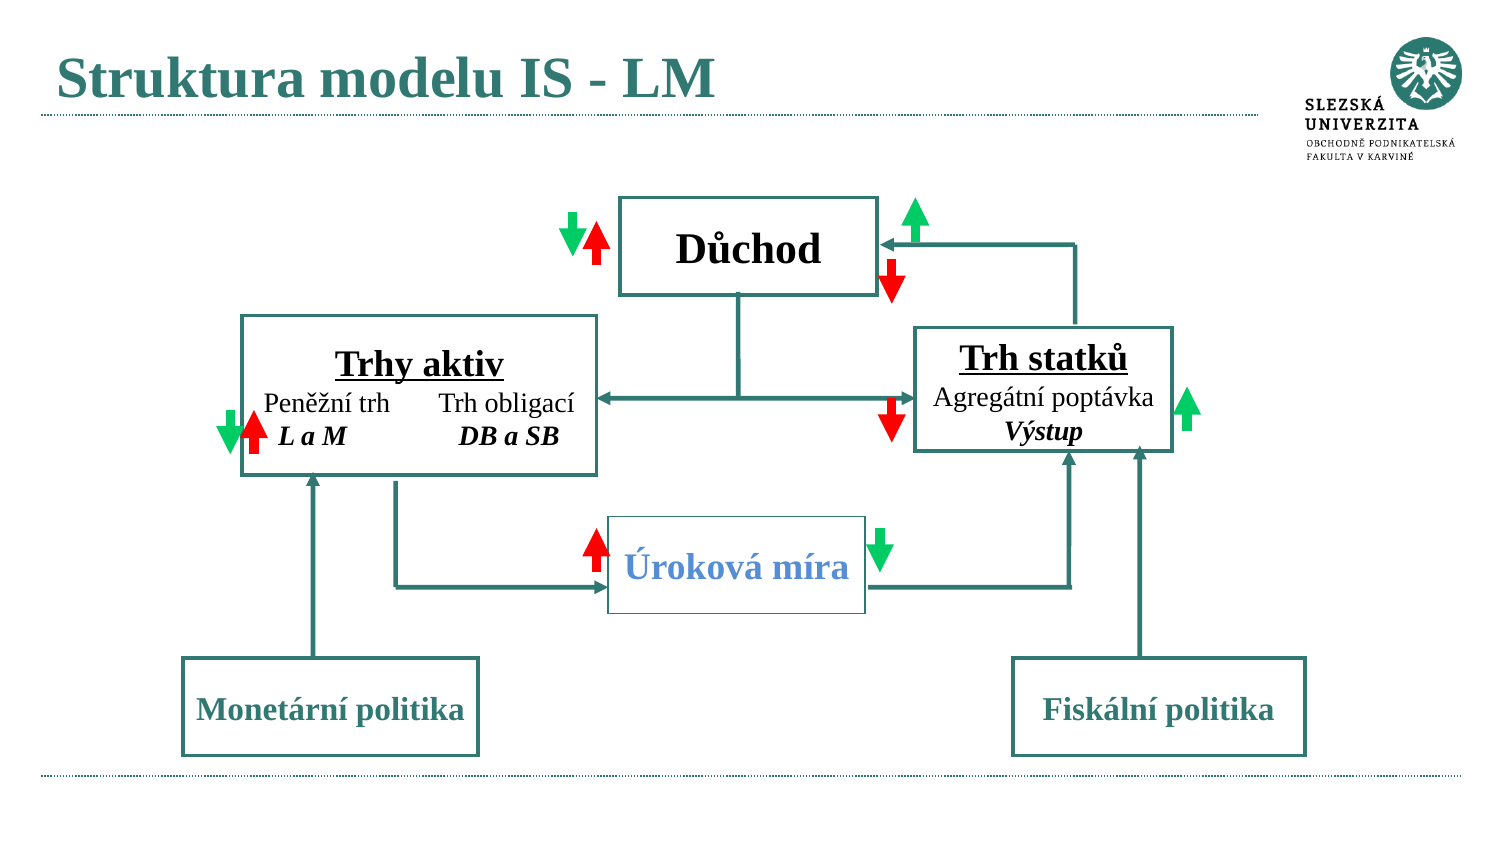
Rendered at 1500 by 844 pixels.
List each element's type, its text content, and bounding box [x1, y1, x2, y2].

text_box [1133, 445, 1147, 659]
text_box [1062, 450, 1076, 588]
text_box [224, 410, 237, 455]
text_box Fiskální politika [1012, 658, 1306, 756]
text_box [590, 528, 603, 573]
text_box [885, 259, 898, 304]
picture [1305, 37, 1462, 160]
text_box Důchod [620, 197, 877, 295]
text_box [596, 392, 739, 405]
text_box [1180, 386, 1194, 431]
text_box Monetární politika [183, 658, 479, 756]
text_box [892, 392, 916, 405]
text_box [873, 528, 887, 573]
text_box Trhy aktiv Peněžní trh Trh obligací L a M DB a SB [242, 315, 597, 476]
text_box [590, 221, 603, 266]
text_box [885, 398, 898, 443]
text_box [306, 471, 320, 659]
text_box [909, 197, 922, 242]
text_box [395, 581, 609, 594]
text_box [566, 212, 580, 257]
text_box Trh statků Agregátní poptávka Výstup [915, 327, 1173, 452]
text_box [879, 238, 1075, 251]
title Struktura modelu IS - LM [41, 32, 937, 116]
text_box [247, 410, 261, 455]
text_box Úroková míra [608, 516, 866, 614]
